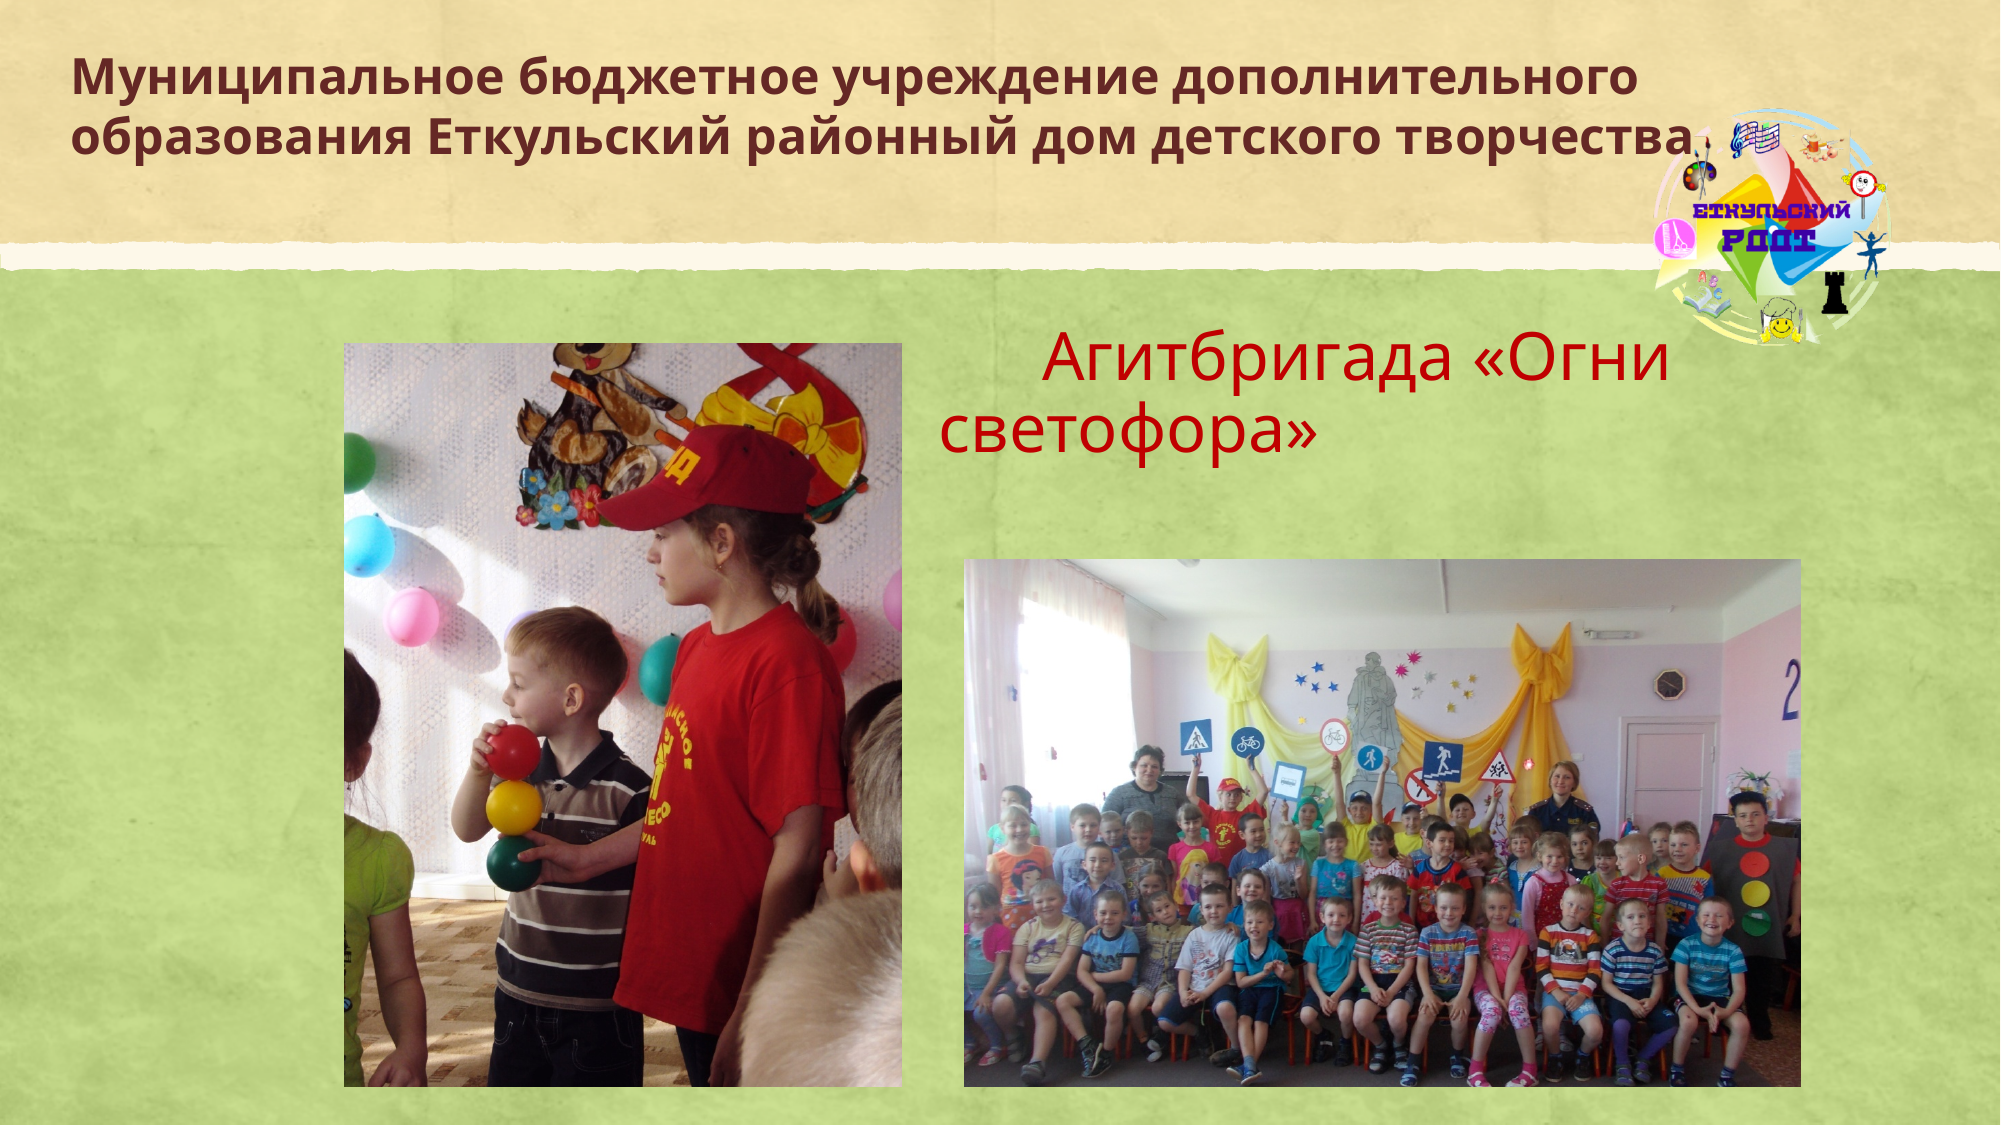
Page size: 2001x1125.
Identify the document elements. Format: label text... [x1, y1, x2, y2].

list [343, 342, 903, 1088]
picture [964, 558, 1801, 1088]
picture [1649, 106, 1897, 354]
title Агитбригада «Огни светофора» [923, 286, 1966, 475]
text_box Муниципальное бюджетное учреждение дополнительного образования Еткульский районный дом детского творчества [55, 37, 1874, 172]
